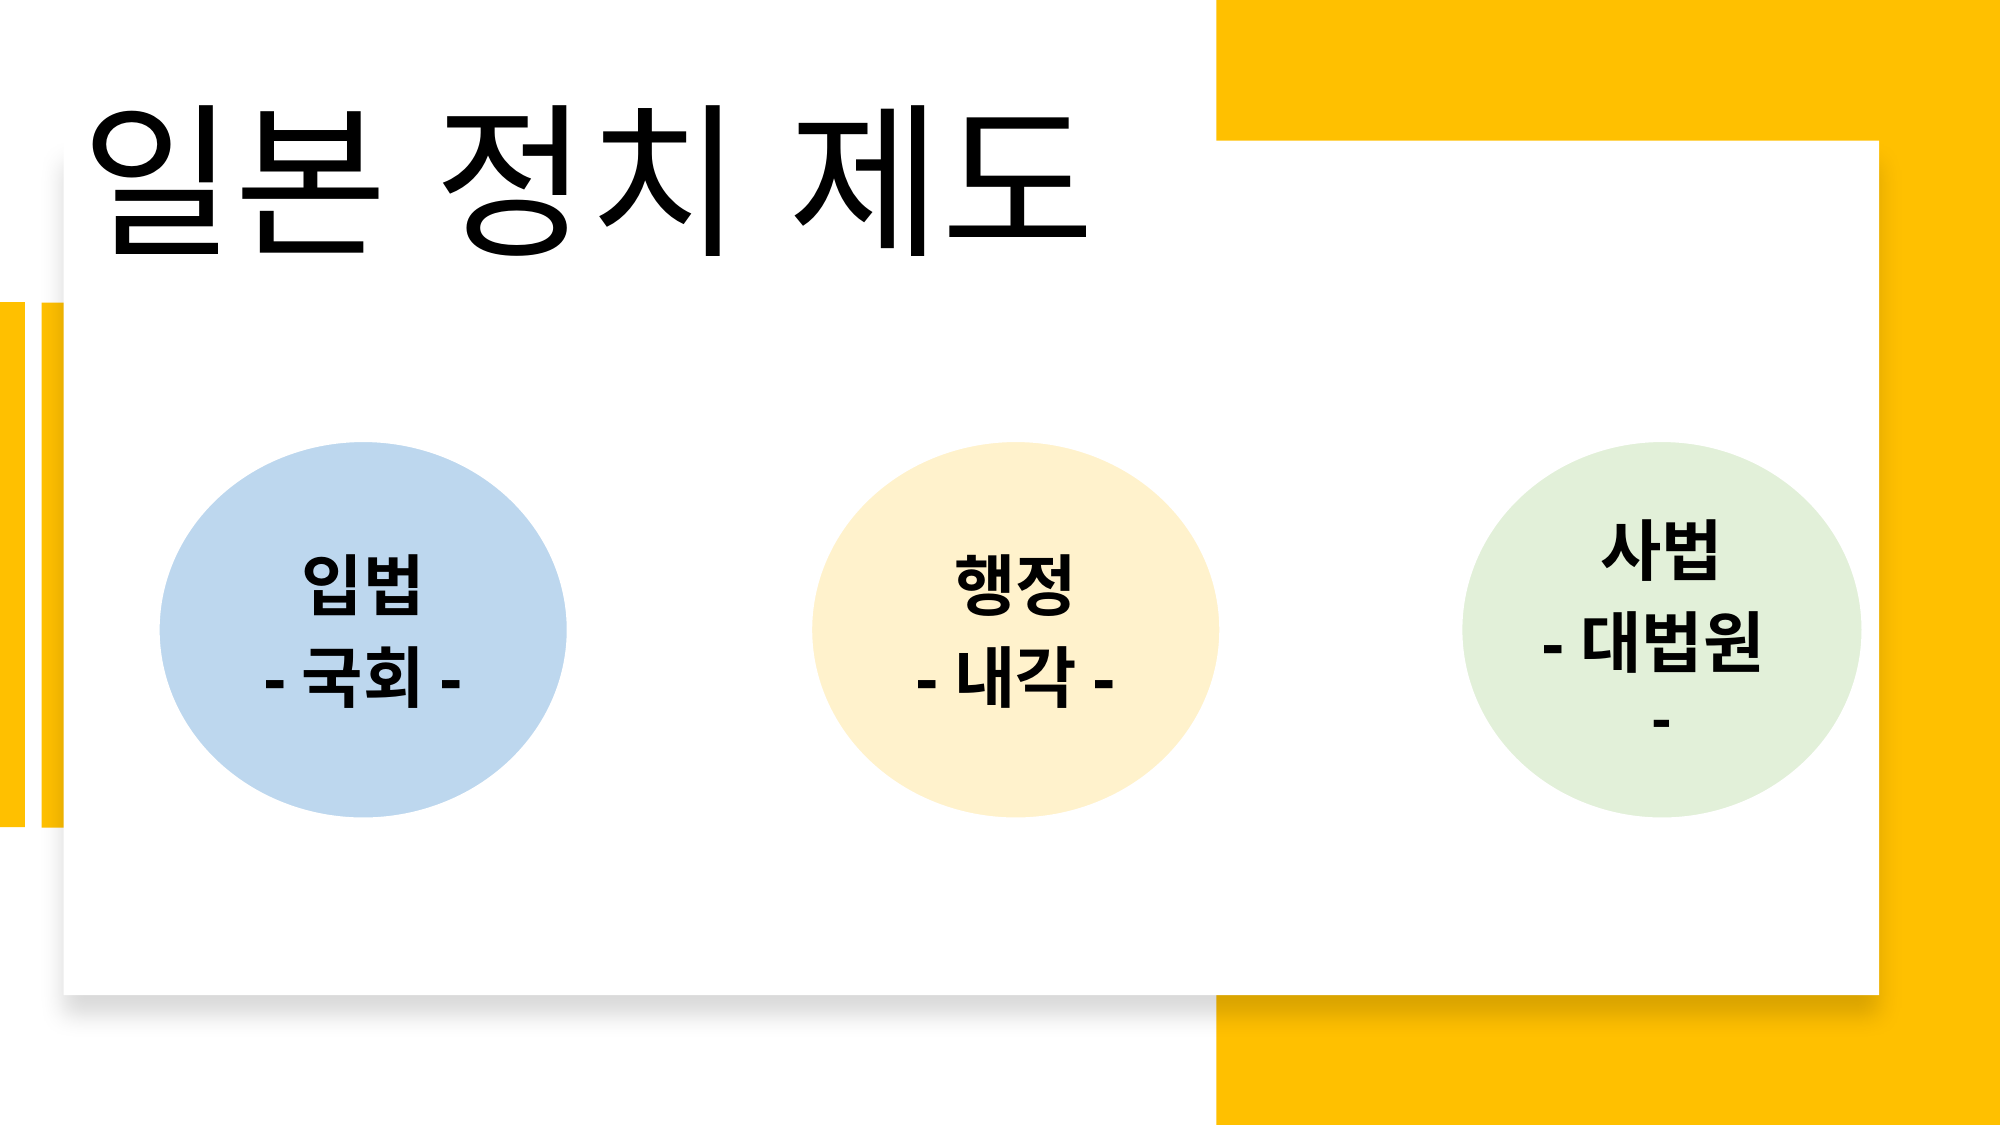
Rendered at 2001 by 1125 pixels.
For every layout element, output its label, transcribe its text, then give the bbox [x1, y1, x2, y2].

text_box 입법 -국회- [157, 439, 569, 820]
text_box [41, 302, 53, 829]
text_box 사법 -대법원- [1460, 439, 1864, 820]
text_box [1215, 0, 2000, 1125]
text_box [0, 301, 26, 828]
title 일본 정치 제도 [66, 91, 1693, 361]
text_box [63, 140, 1880, 996]
text_box 행정 -내각- [810, 439, 1222, 820]
text_box [0, 0, 1215, 1125]
